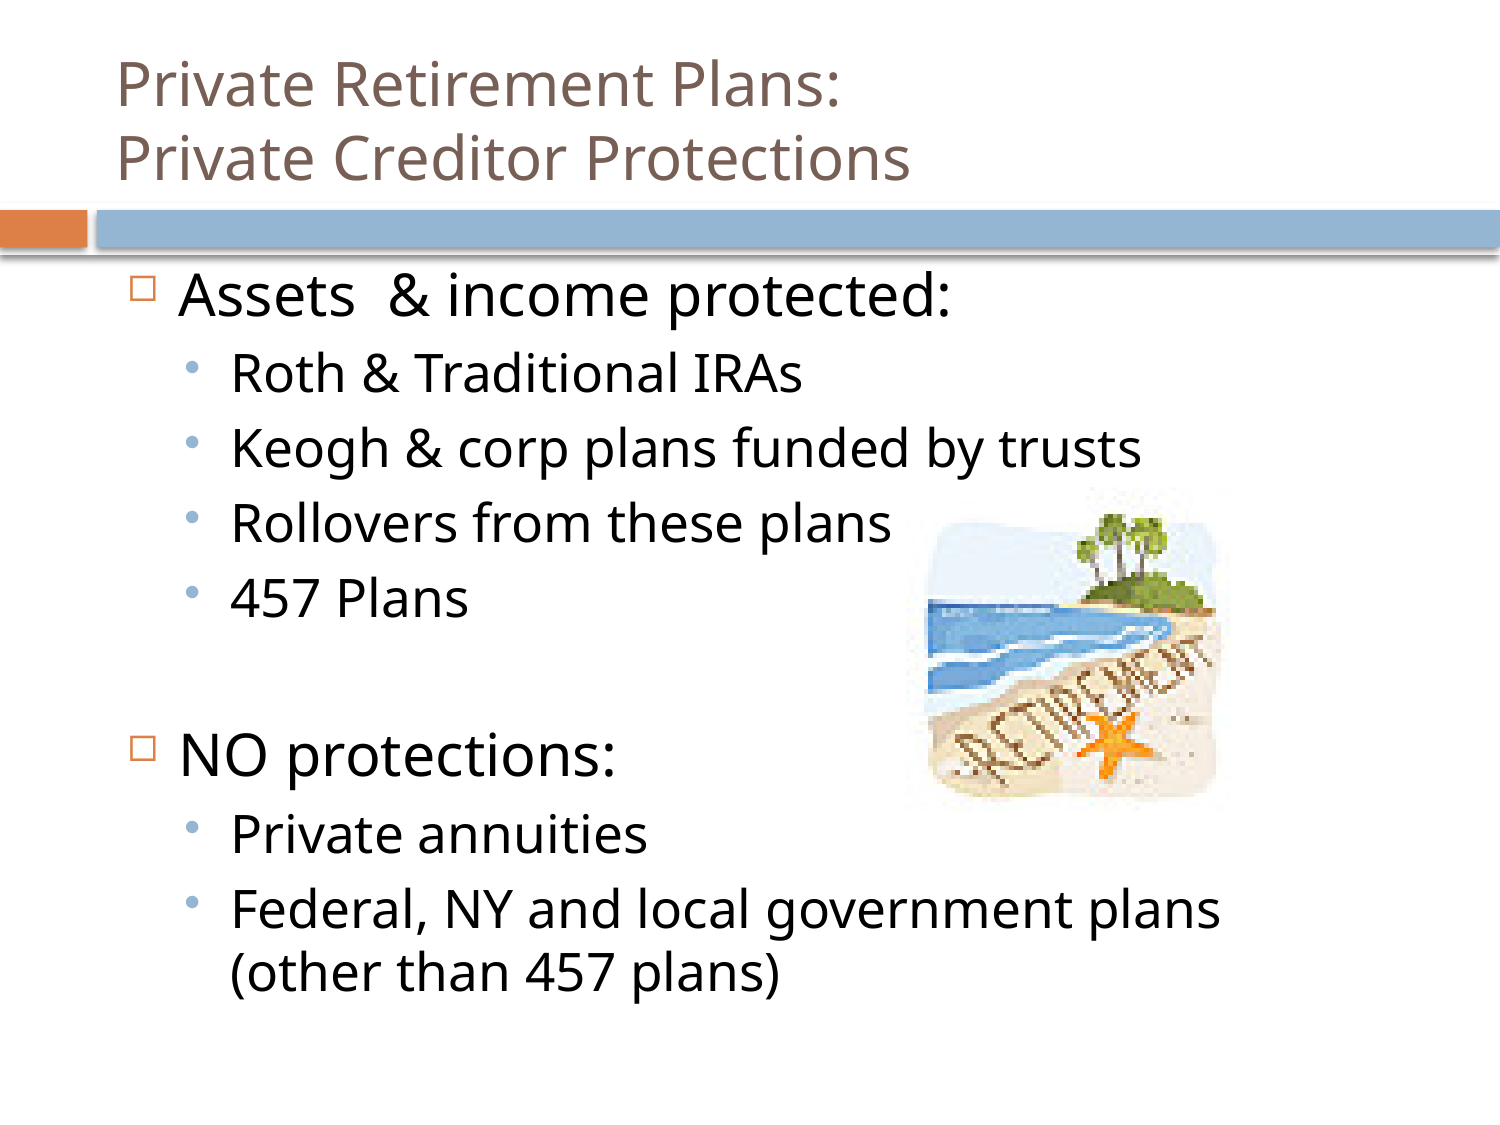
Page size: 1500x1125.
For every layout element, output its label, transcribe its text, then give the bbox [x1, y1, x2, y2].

picture [905, 487, 1245, 826]
list Assets & income protected: Roth & Traditional IRAs Keogh & corp plans funded by trusts Rollovers from these plans 457 Plans NO protections: Private annuities Federal, NY and local government plans (other than 457 plans) [112, 249, 1388, 1013]
title Private Retirement Plans: Private Creditor Protections [100, 37, 1438, 200]
